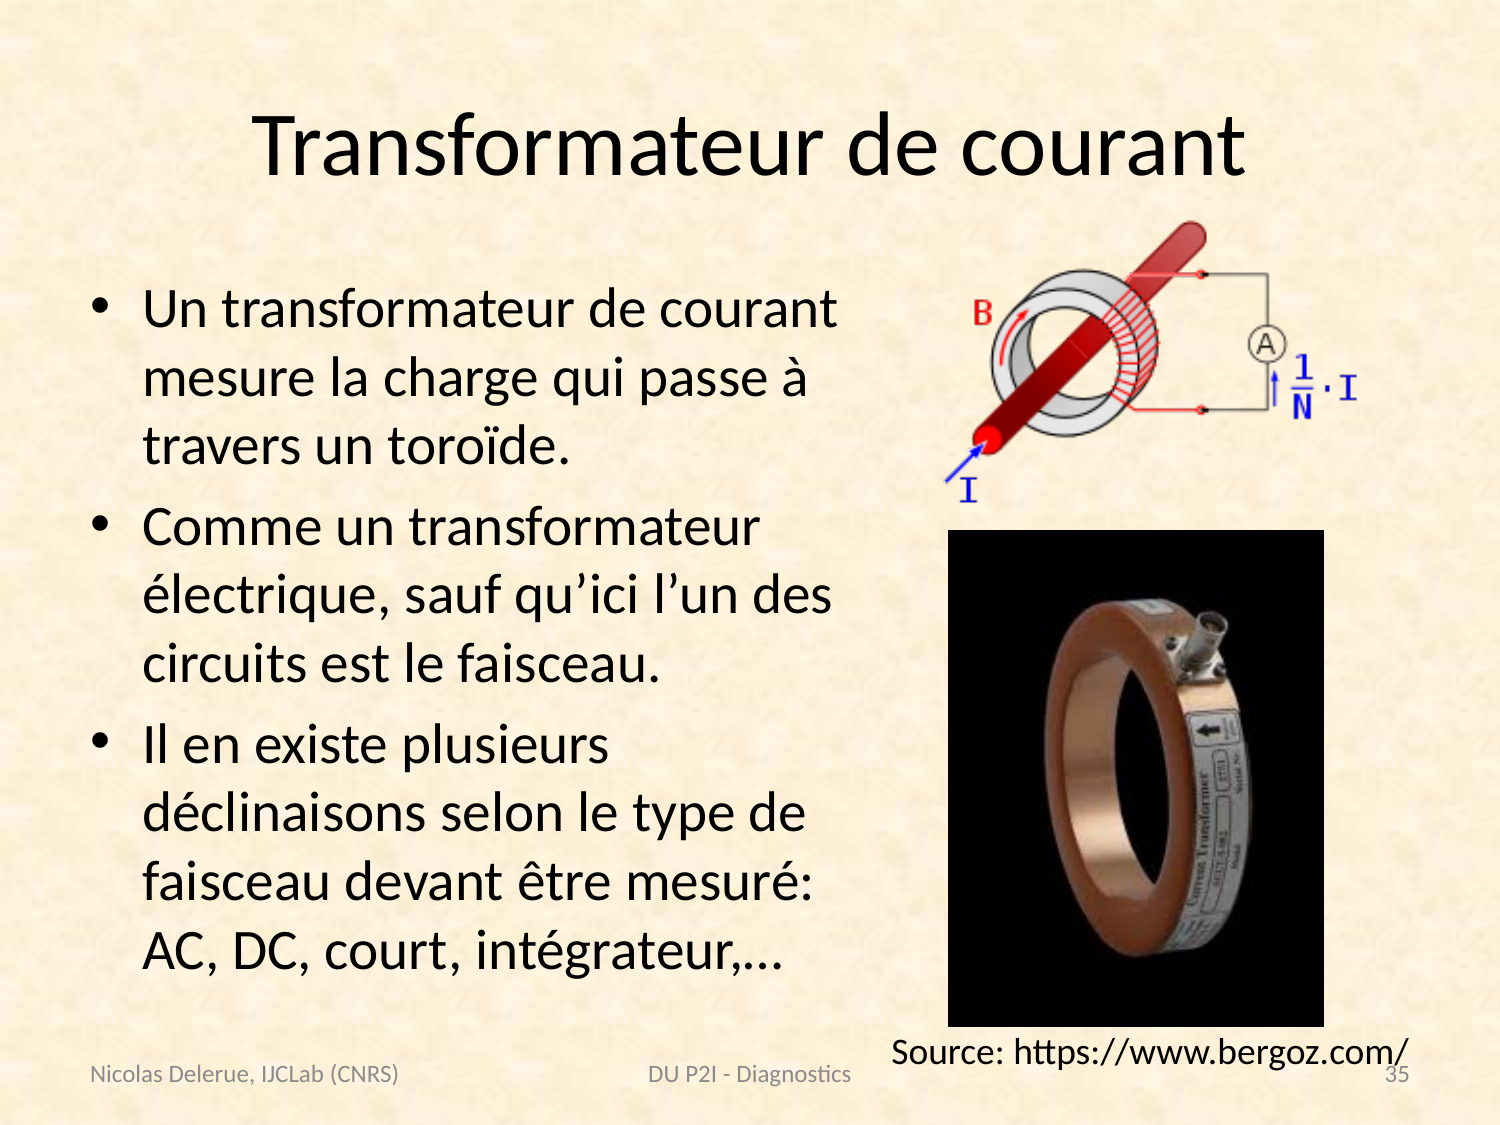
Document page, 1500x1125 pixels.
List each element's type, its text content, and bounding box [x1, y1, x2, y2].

slide_number Nicolas Delerue, IJCLab (CNRS) [75, 1042, 425, 1103]
list Un transformateur de courant mesure la charge qui passe à travers un toroïde. Comme un transformateur électrique, sauf qu’ici l’un des circuits est le faisceau. Il en existe plusieurs déclinaisons selon le type de faisceau devant être mesuré: AC, DC, court, intégrateur,… [75, 262, 920, 1005]
picture [0, 0, 1500, 1125]
slide_number 35 [1074, 1079, 1425, 1103]
text_box Source: https://www.bergoz.com/ [876, 1019, 1478, 1079]
title Transformateur de courant [75, 45, 1425, 233]
footer DU P2I - Diagnostics [512, 1042, 988, 1103]
